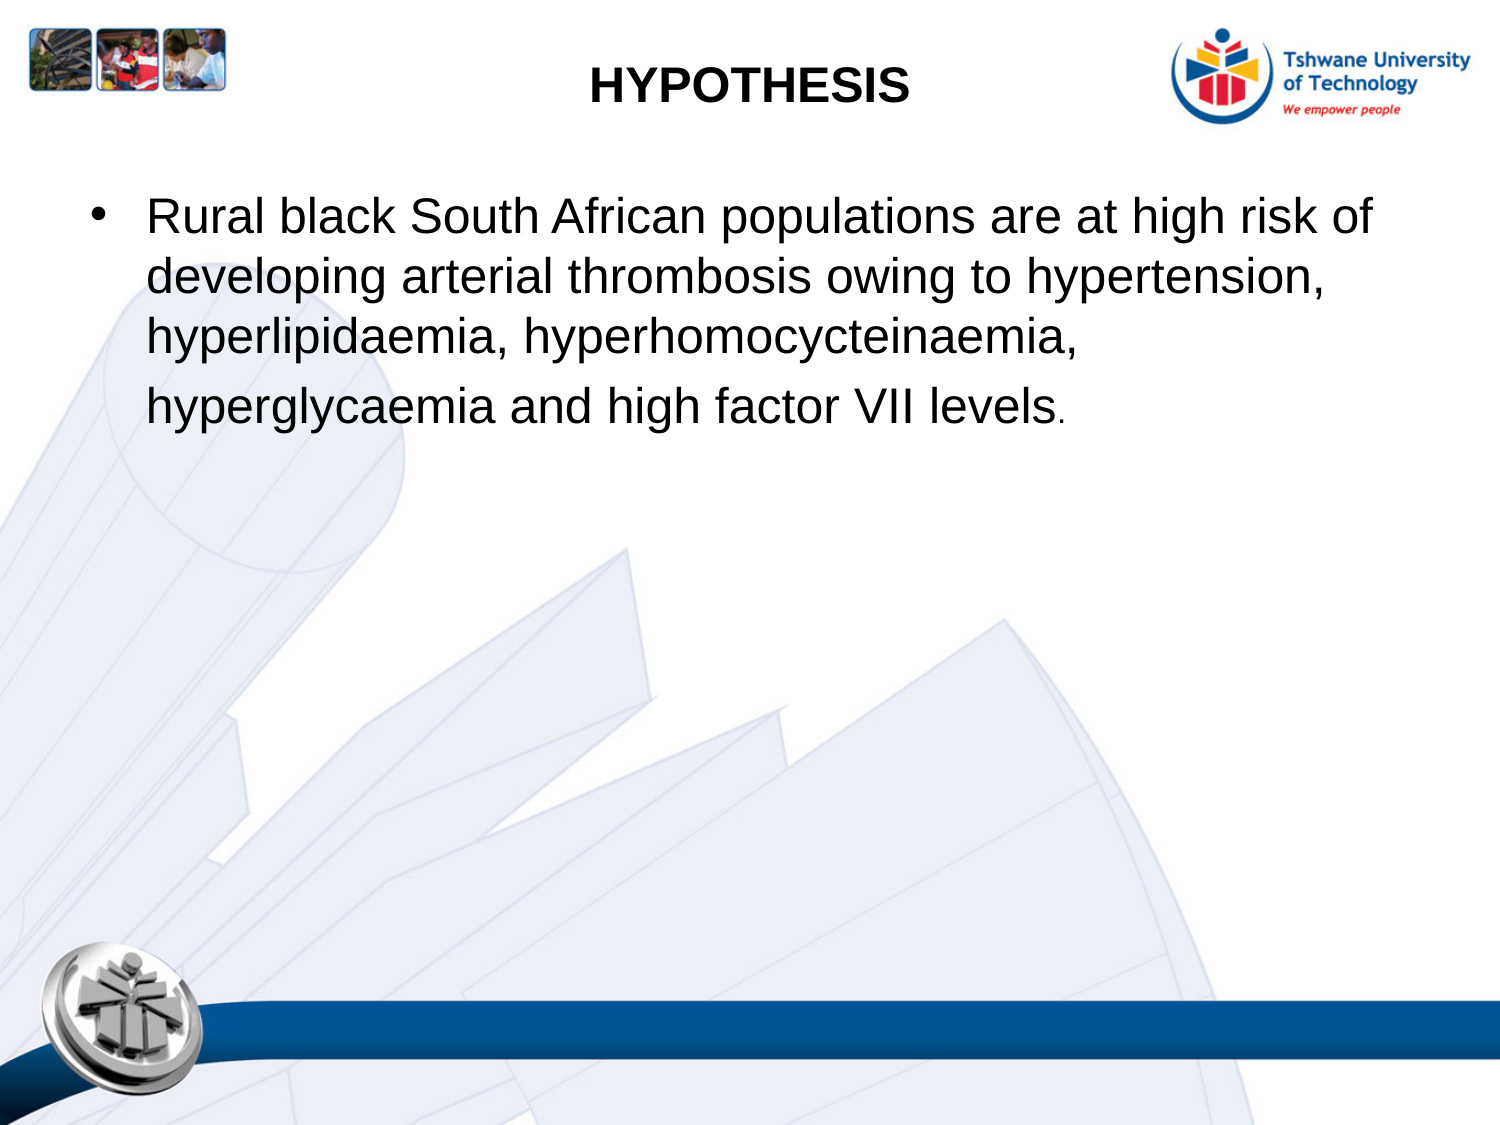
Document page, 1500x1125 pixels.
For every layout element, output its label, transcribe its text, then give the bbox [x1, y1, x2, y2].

picture [0, 0, 1500, 1125]
list Rural black South African populations are at high risk of developing arterial thrombosis owing to hypertension, hyperlipidaemia, hyperhomocycteinaemia, hyperglycaemia and high factor VII levels. [75, 176, 1425, 1005]
title HYPOTHESIS [75, 45, 1425, 123]
